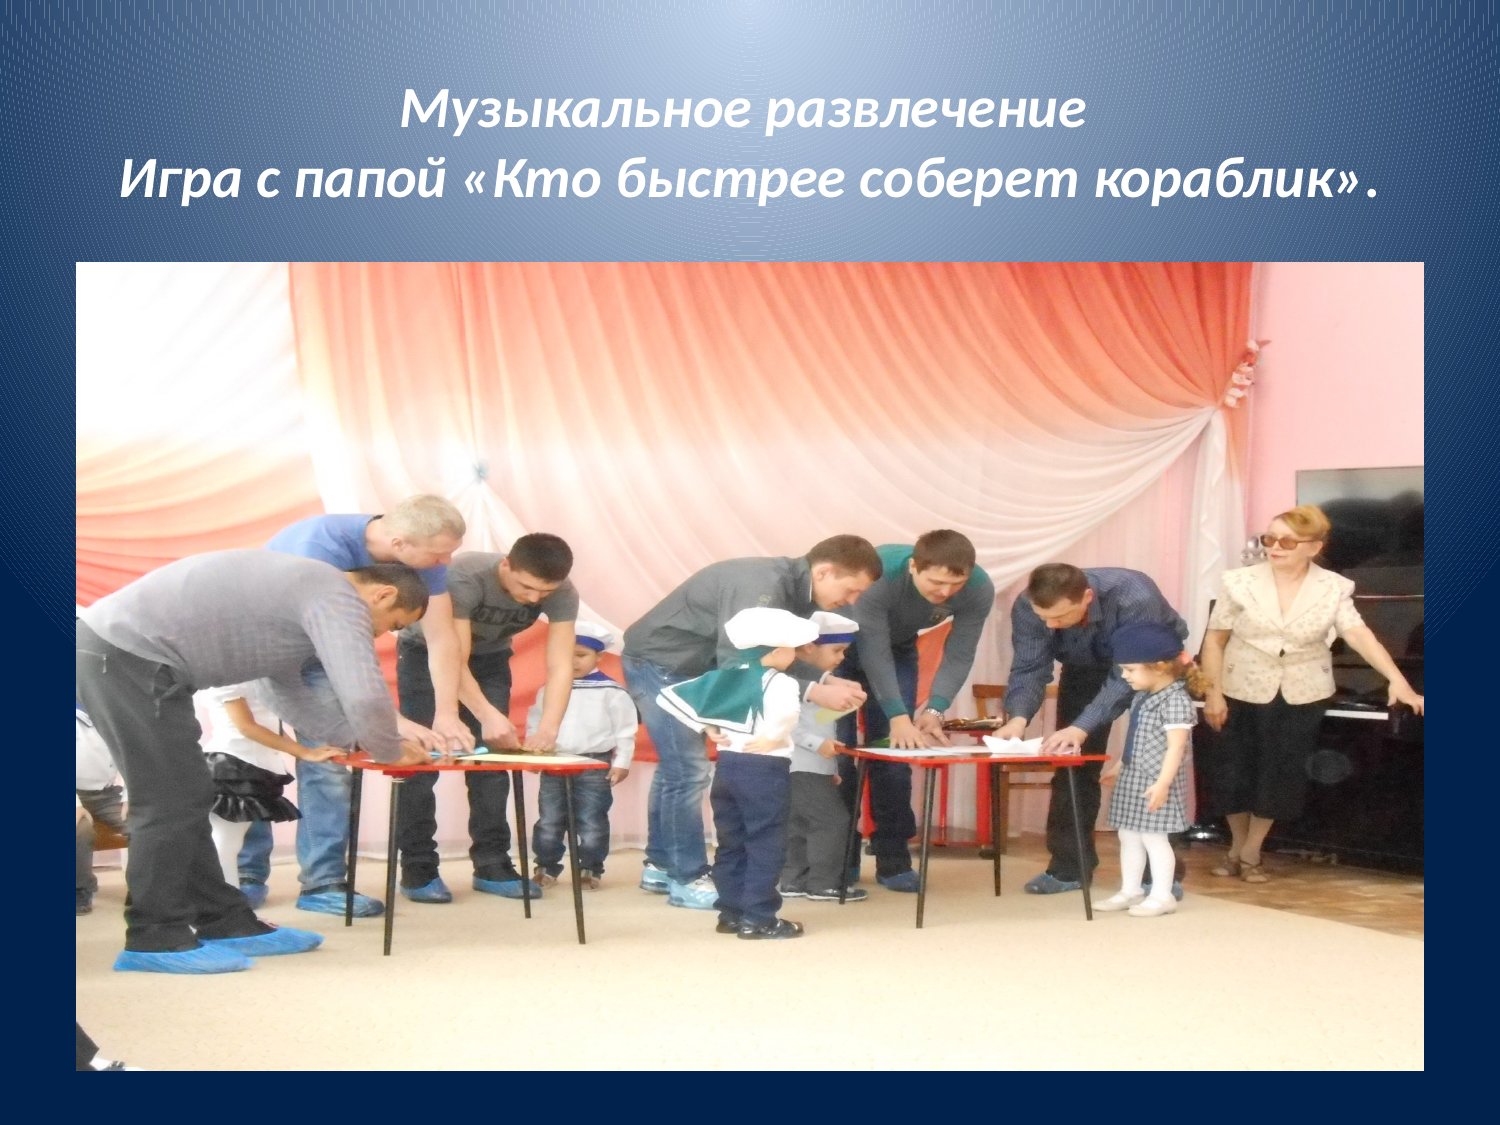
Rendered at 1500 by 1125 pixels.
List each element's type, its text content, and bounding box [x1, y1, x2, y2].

title Музыкальное развлечение Игра с папой «Кто быстрее соберет кораблик». [75, 45, 1425, 233]
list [76, 262, 1424, 1071]
